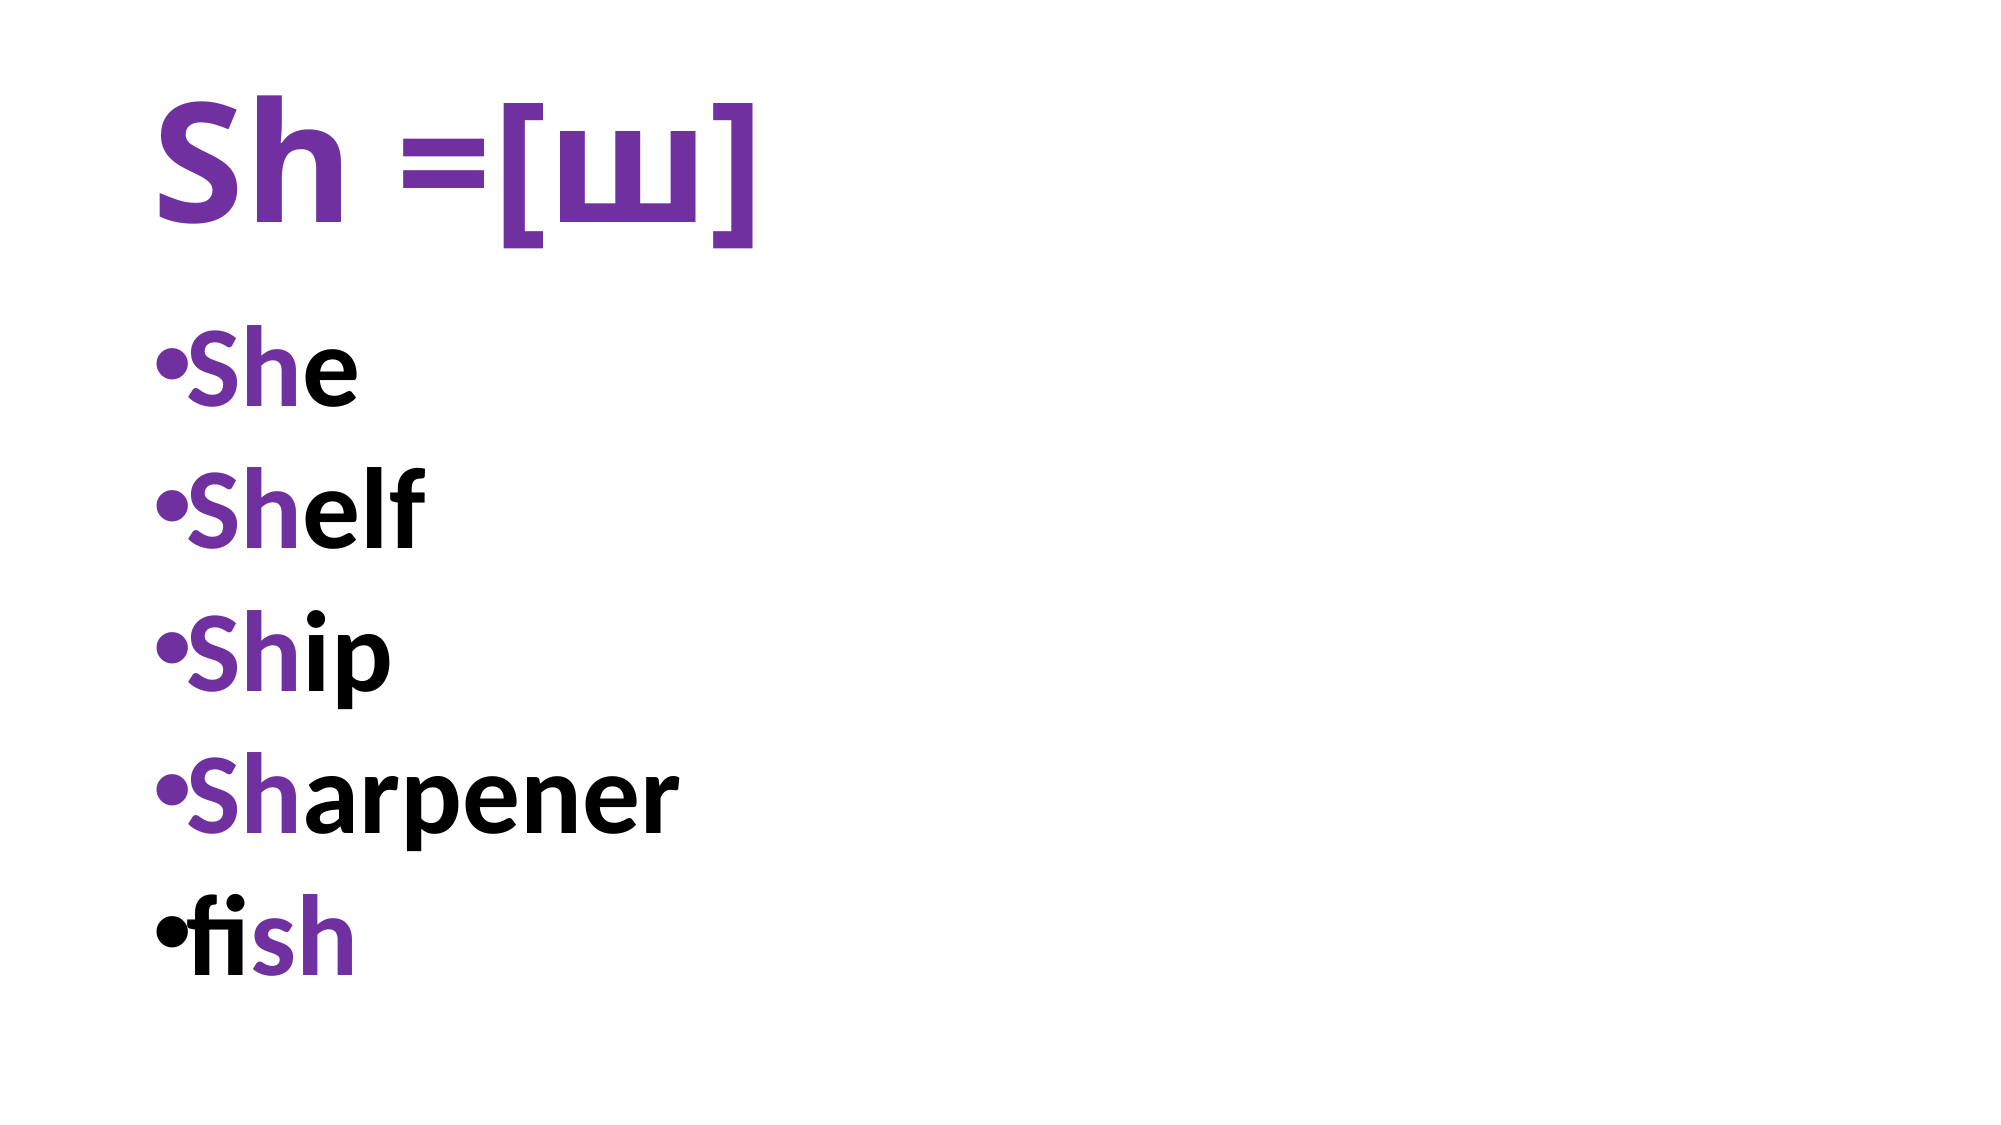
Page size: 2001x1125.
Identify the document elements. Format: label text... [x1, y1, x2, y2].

title Sh =[ш] [137, 59, 1863, 278]
list She Shelf Ship Sharpener fish [137, 299, 1863, 1014]
